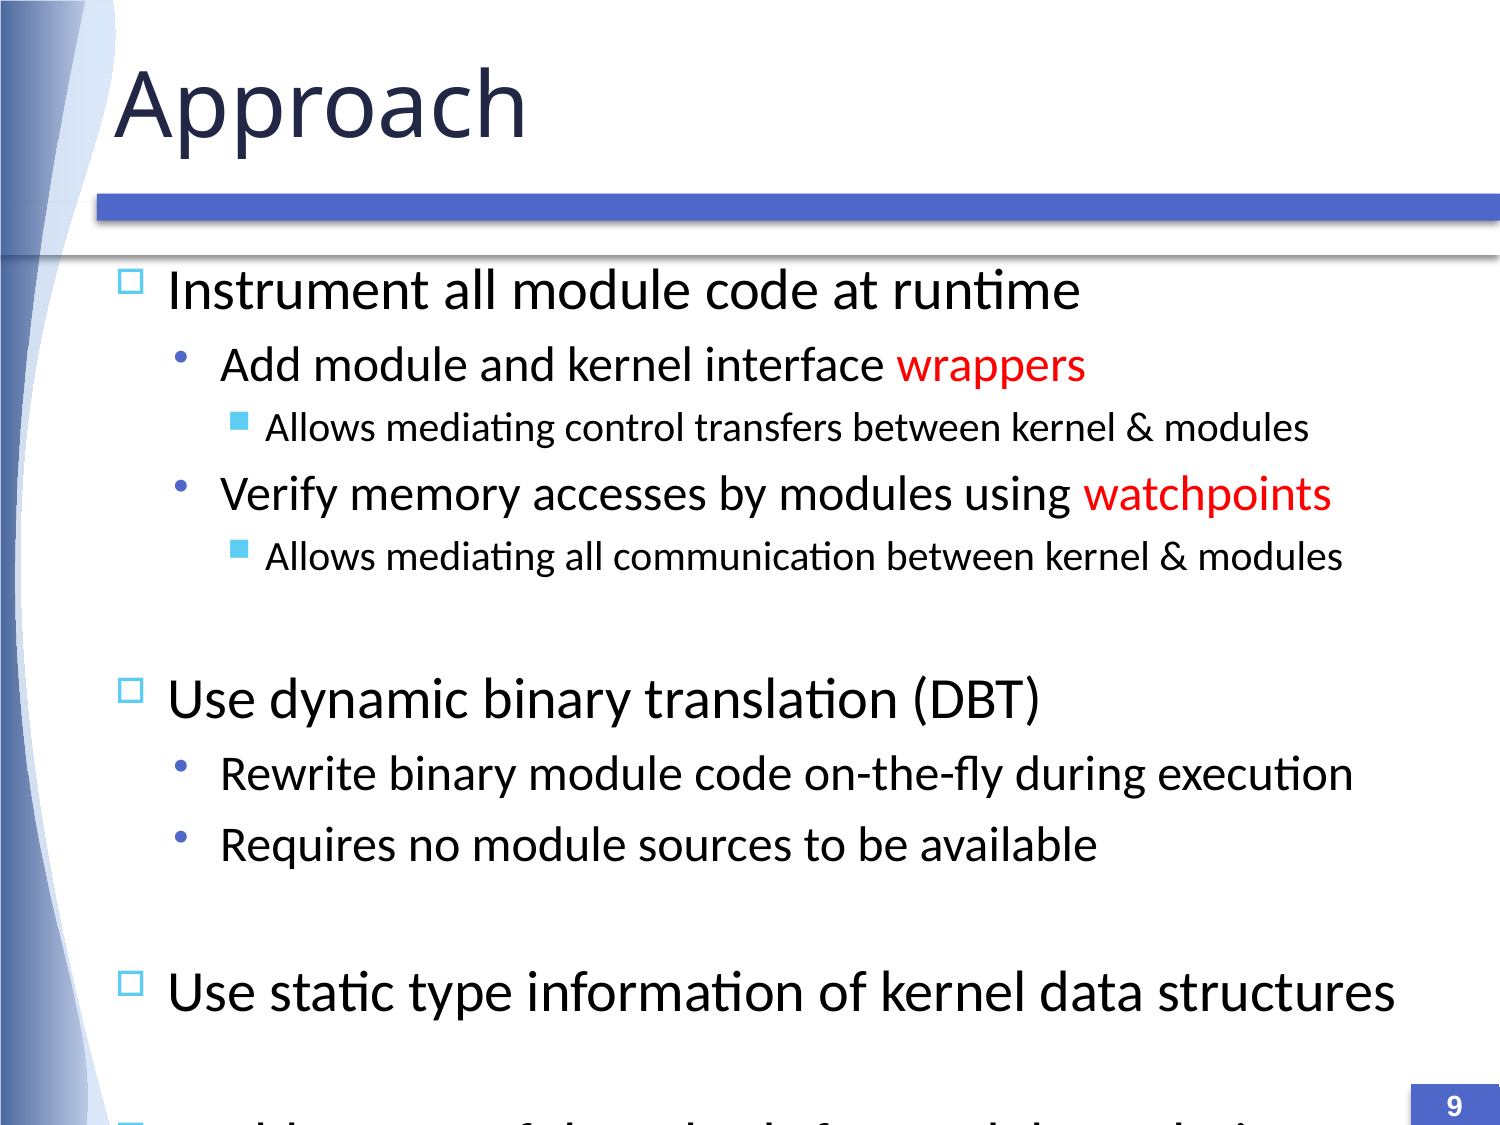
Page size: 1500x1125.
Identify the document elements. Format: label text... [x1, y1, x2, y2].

list Instrument all module code at runtime Add module and kernel interface wrappers Allows mediating control transfers between kernel & modules Verify memory accesses by modules using watchpoints Allows mediating all communication between kernel & modules Use dynamic binary translation (DBT) Rewrite binary module code on-the-fly during execution Requires no module sources to be available Use static type information of kernel data structures Enables powerful methods for module analysis [100, 243, 1438, 1083]
slide_number 9 [1411, 1084, 1499, 1125]
title Approach [100, 19, 1438, 182]
